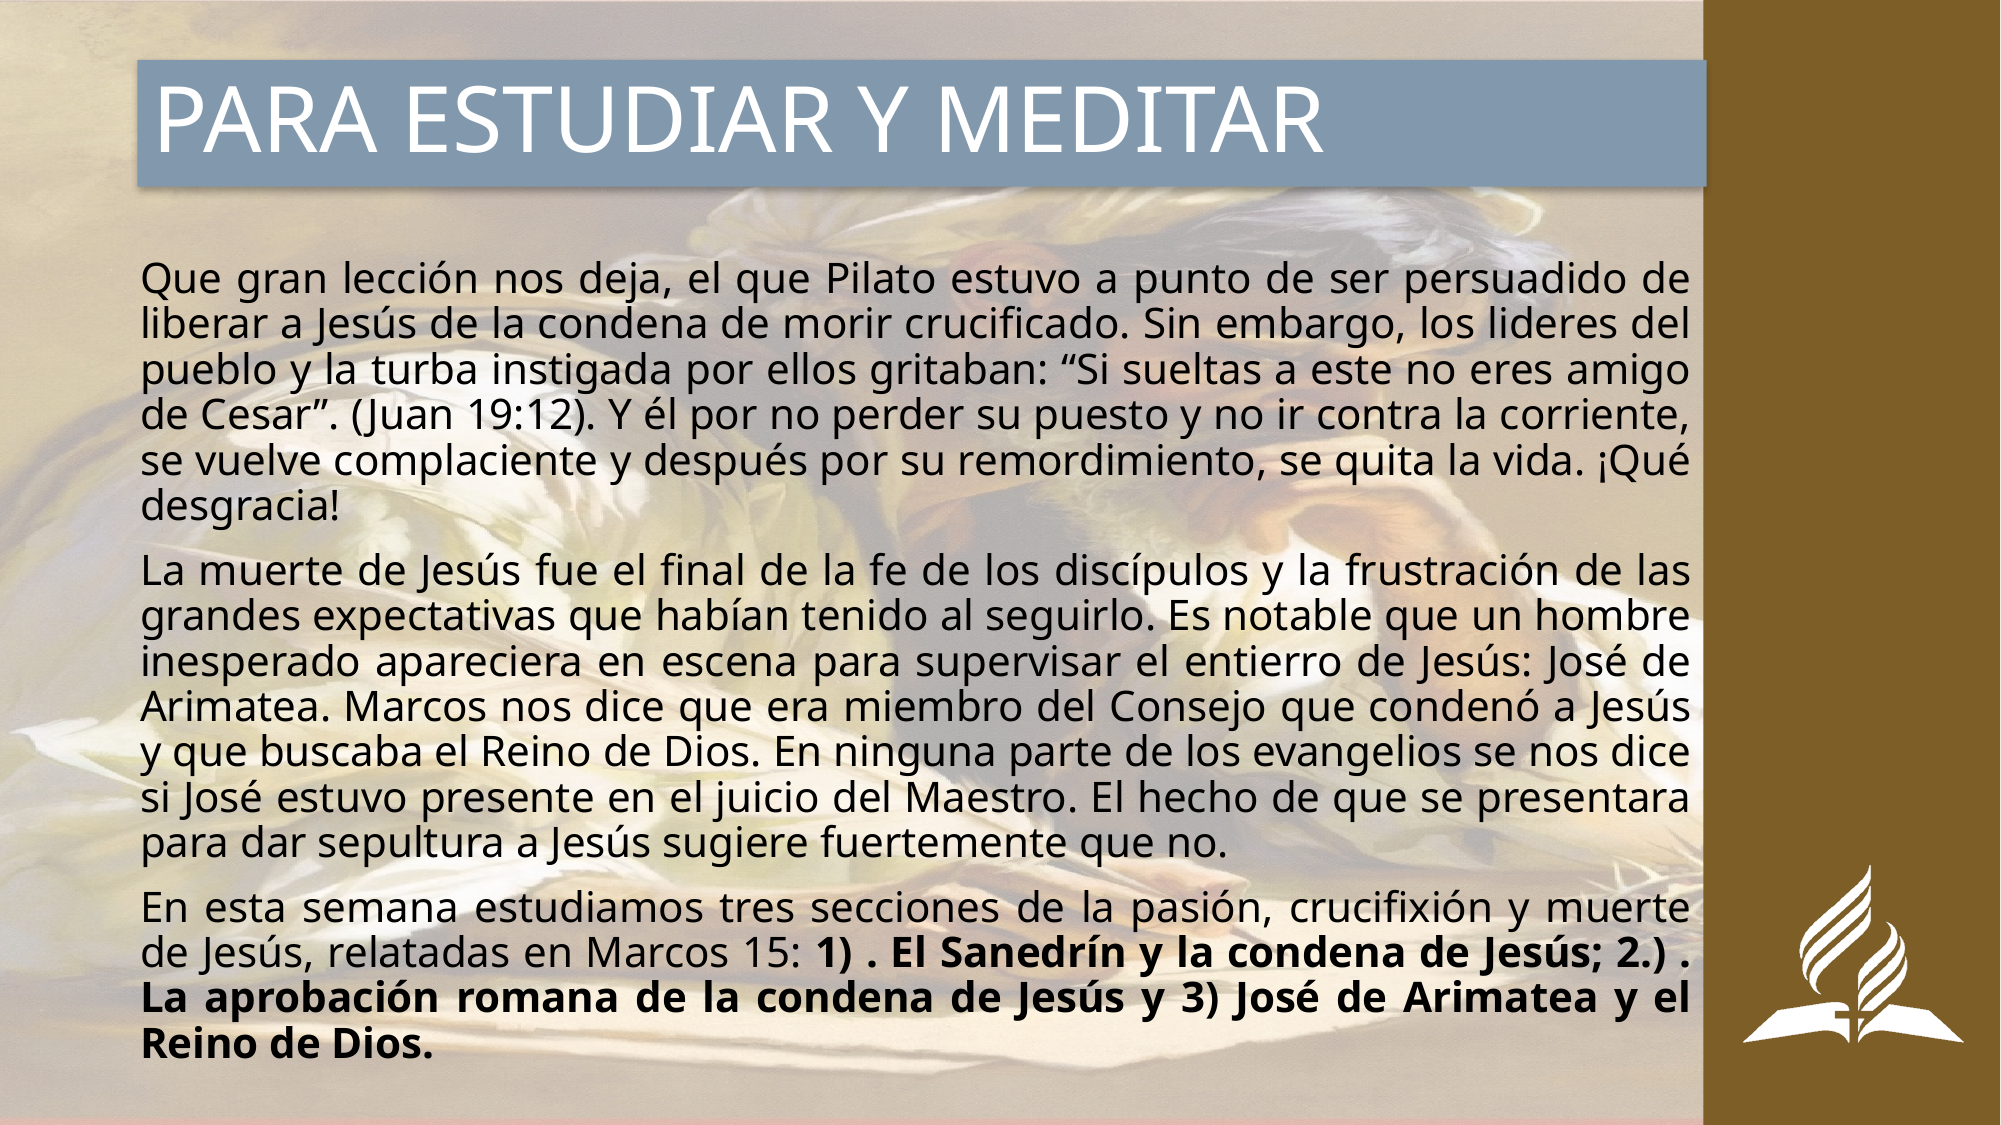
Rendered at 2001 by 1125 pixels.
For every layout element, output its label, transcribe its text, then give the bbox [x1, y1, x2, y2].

list Que gran lección nos deja, el que Pilato estuvo a punto de ser persuadido de liberar a Jesús de la condena de morir crucificado. Sin embargo, los lideres del pueblo y la turba instigada por ellos gritaban: “Si sueltas a este no eres amigo de Cesar”. (Juan 19:12). Y él por no perder su puesto y no ir contra la corriente, se vuelve complaciente y después por su remordimiento, se quita la vida. ¡Qué desgracia! La muerte de Jesús fue el final de la fe de los discípulos y la frustración de las grandes expectativas que habían tenido al seguirlo. Es notable que un hombre inesperado apareciera en escena para supervisar el entierro de Jesús: José de Arimatea. Marcos nos dice que era miembro del Consejo que condenó a Jesús y que buscaba el Reino de Dios. En ninguna parte de los evangelios se nos dice si José estuvo presente en el juicio del Maestro. El hecho de que se presentara para dar sepultura a Jesús sugiere fuertemente que no. En esta semana estudiamos tres secciones de la pasión, crucifixión y muerte de Jesús, relatadas en Marcos 15: 1) . El Sanedrín y la condena de Jesús; 2.) . La aprobación romana de la condena de Jesús y 3) José de Arimatea y el Reino de Dios. [124, 249, 1707, 1106]
picture [1709, 834, 2000, 1095]
title PARA ESTUDIAR Y MEDITAR [137, 59, 1707, 187]
